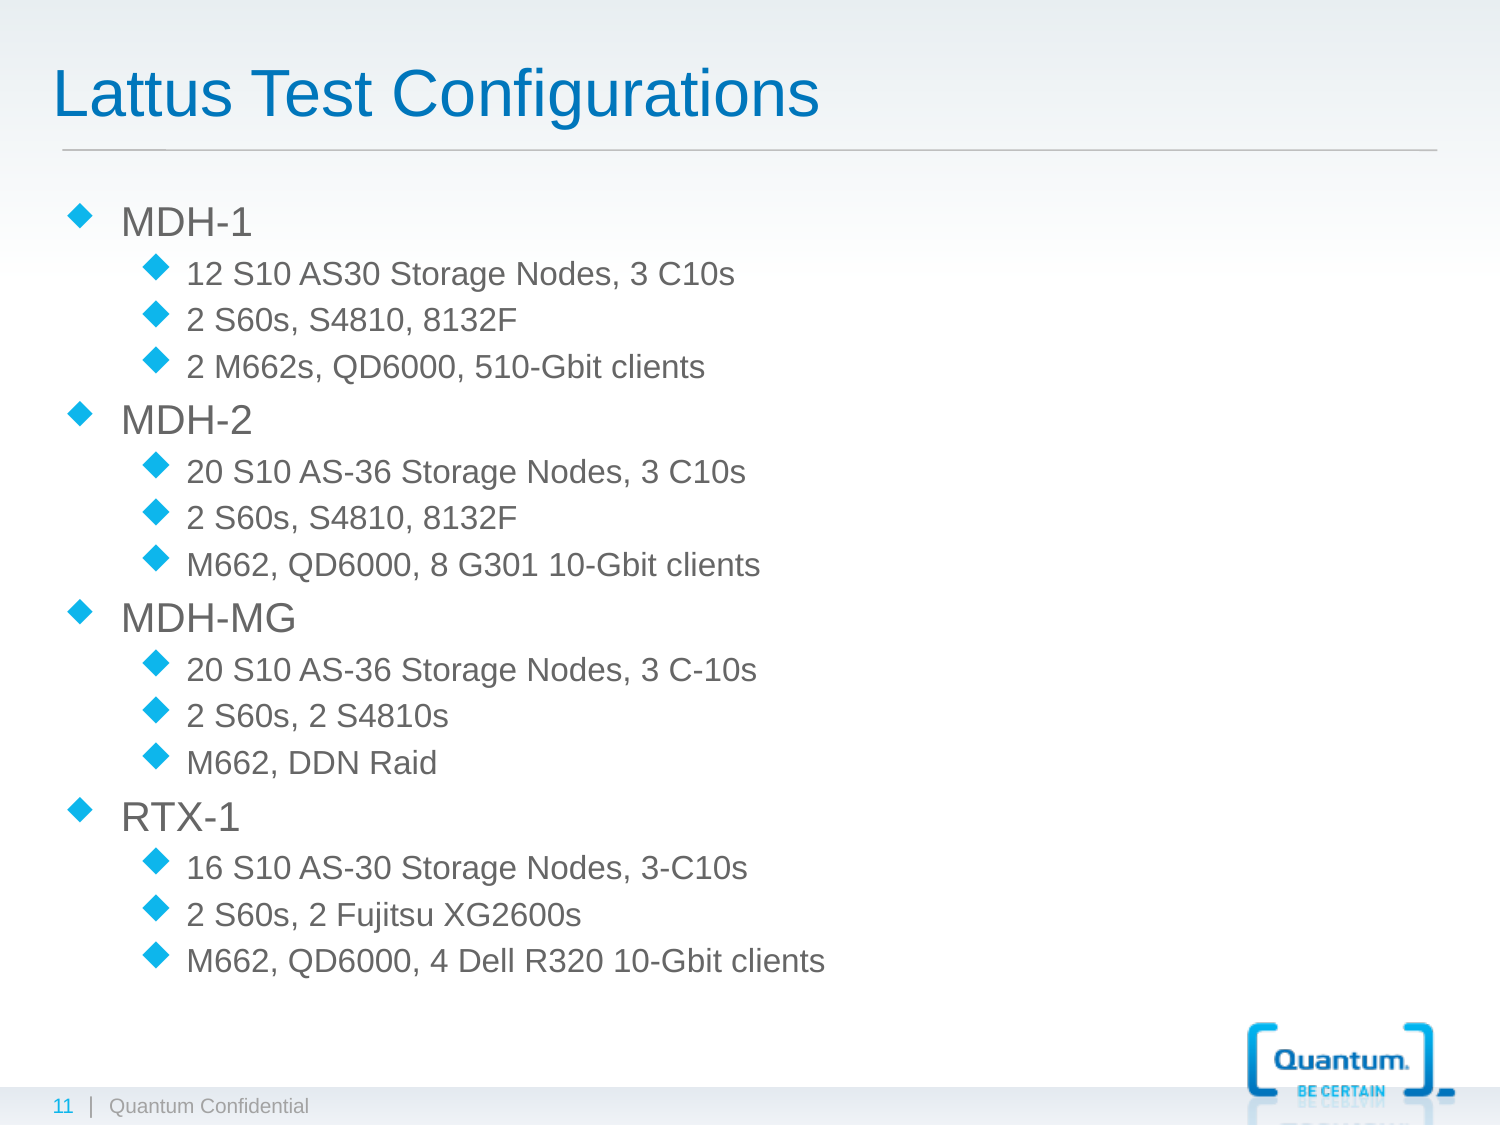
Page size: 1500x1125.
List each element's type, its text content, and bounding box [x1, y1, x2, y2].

picture [1240, 1012, 1463, 1125]
list MDH-1 12 S10 AS30 Storage Nodes, 3 C10s 2 S60s, S4810, 8132F 2 M662s, QD6000, 510-Gbit clients MDH-2 20 S10 AS-36 Storage Nodes, 3 C10s 2 S60s, S4810, 8132F M662, QD6000, 8 G301 10-Gbit clients MDH-MG 20 S10 AS-36 Storage Nodes, 3 C-10s 2 S60s, 2 S4810s M662, DDN Raid RTX-1 16 S10 AS-30 Storage Nodes, 3-C10s 2 S60s, 2 Fujitsu XG2600s M662, QD6000, 4 Dell R320 10-Gbit clients [49, 187, 1405, 1013]
title Lattus Test Configurations [37, 37, 1313, 143]
slide_number 11 [37, 1085, 114, 1125]
